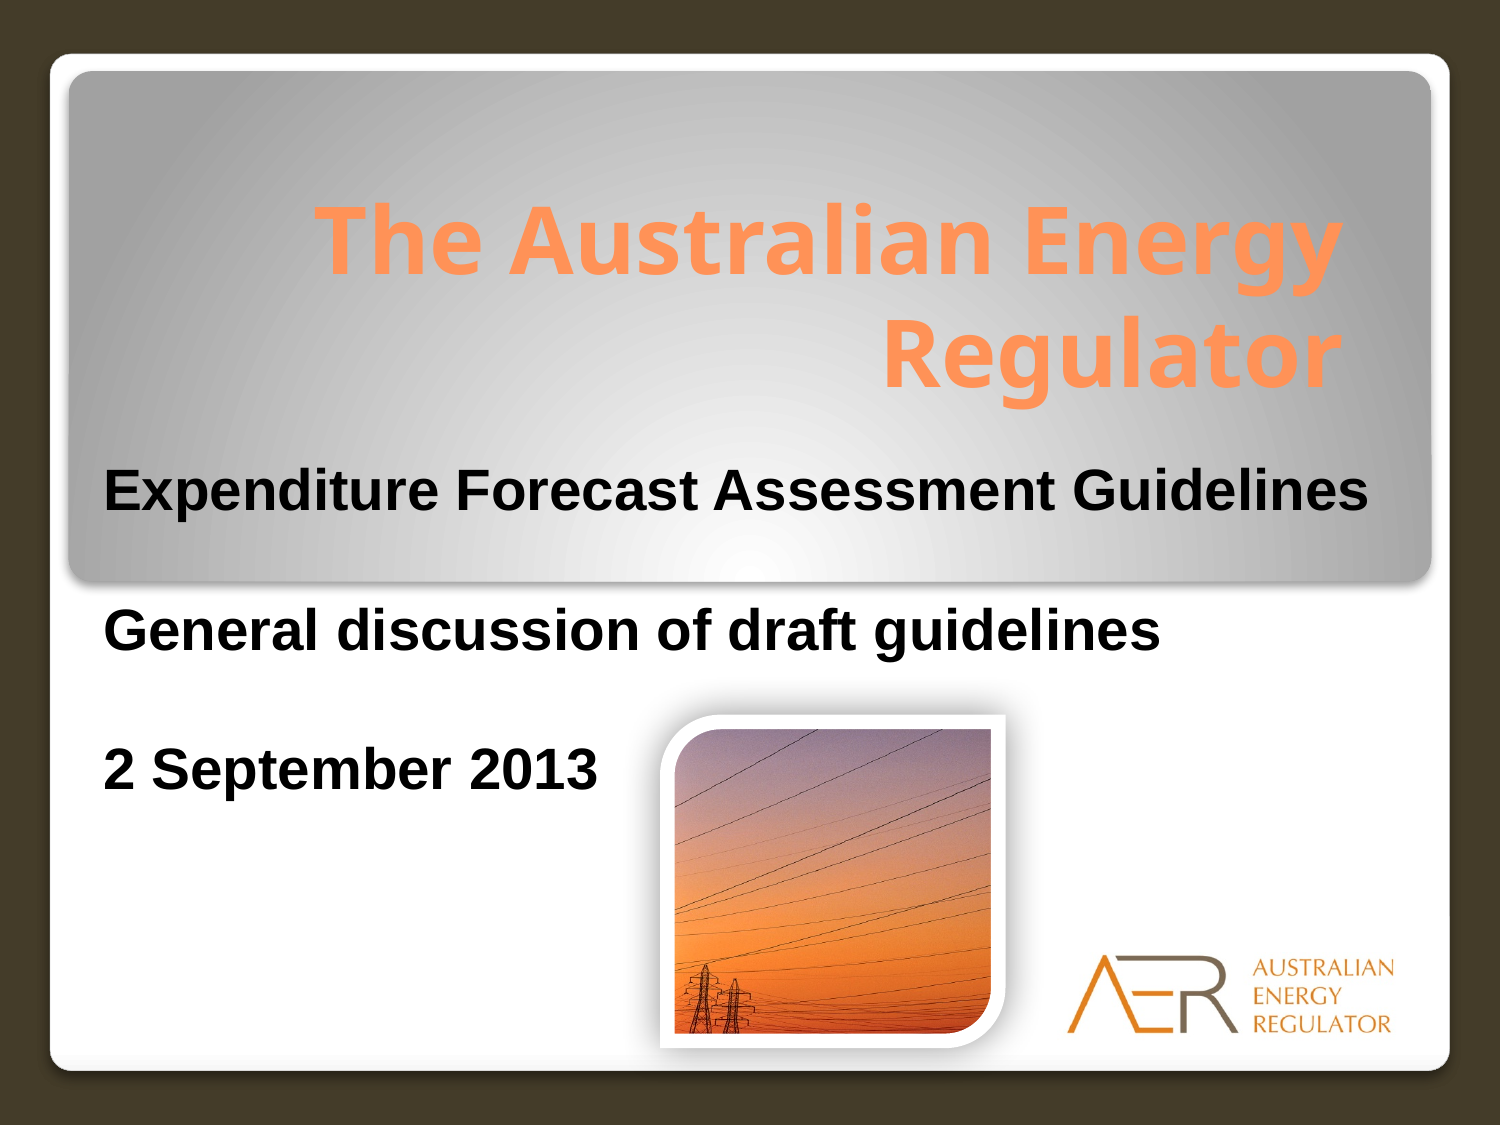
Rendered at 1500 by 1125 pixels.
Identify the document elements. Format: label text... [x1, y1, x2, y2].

title The Australian Energy Regulator [76, 113, 1352, 414]
picture [667, 721, 999, 1042]
text_box Expenditure Forecast Assessment Guidelines General discussion of draft guidelines 2 September 2013 [88, 444, 1424, 809]
picture [1056, 952, 1412, 1042]
